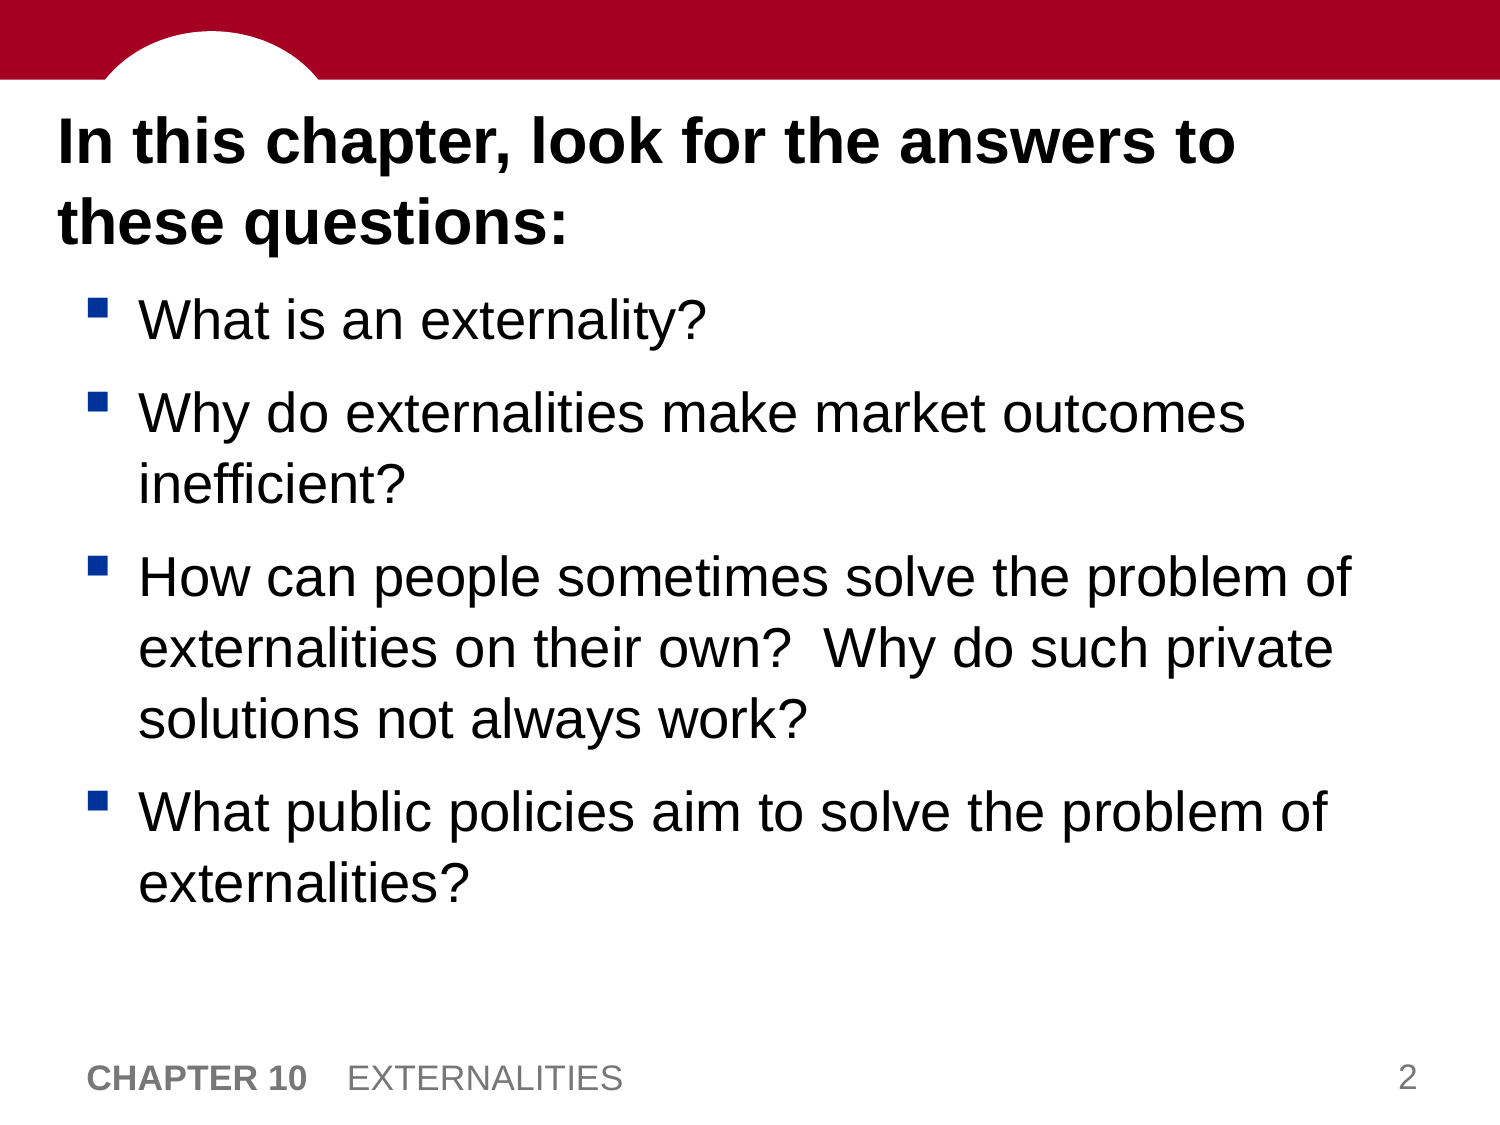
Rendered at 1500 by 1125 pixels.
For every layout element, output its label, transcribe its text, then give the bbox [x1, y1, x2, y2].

text_box [0, 0, 1500, 80]
text_box [97, 31, 327, 91]
title In this chapter, look for the answers to these questions: [42, 91, 1436, 261]
list What is an externality? Why do externalities make market outcomes inefficient? How can people sometimes solve the problem of externalities on their own? Why do such private solutions not always work? What public policies aim to solve the problem of externalities? [67, 272, 1418, 988]
footer CHAPTER 10 EXTERNALITIES [71, 1043, 1360, 1110]
